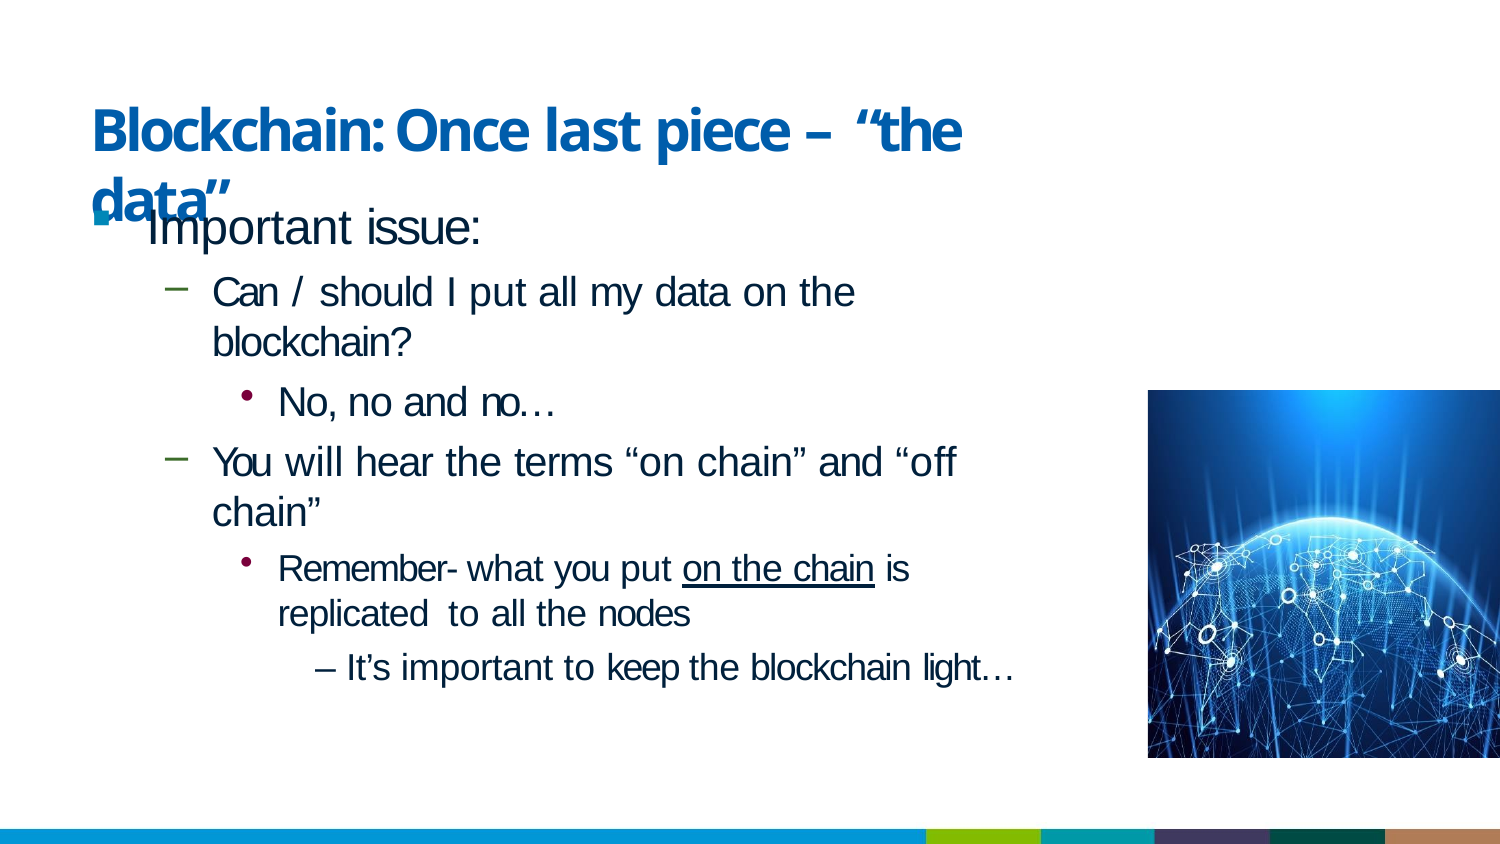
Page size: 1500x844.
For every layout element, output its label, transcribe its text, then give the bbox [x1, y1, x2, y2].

title Blockchain: Once last piece – “the data” [87, 91, 1070, 235]
text_box Important issue: Can / should I put all my data on the blockchain? No, no and no… You will hear the terms “on chain” and “off chain” Remember- what you put on the chain is replicated to all the nodes – It’s important to keep the blockchain light… [87, 179, 1061, 689]
picture [0, 822, 1500, 844]
text_box [1147, 390, 1500, 758]
